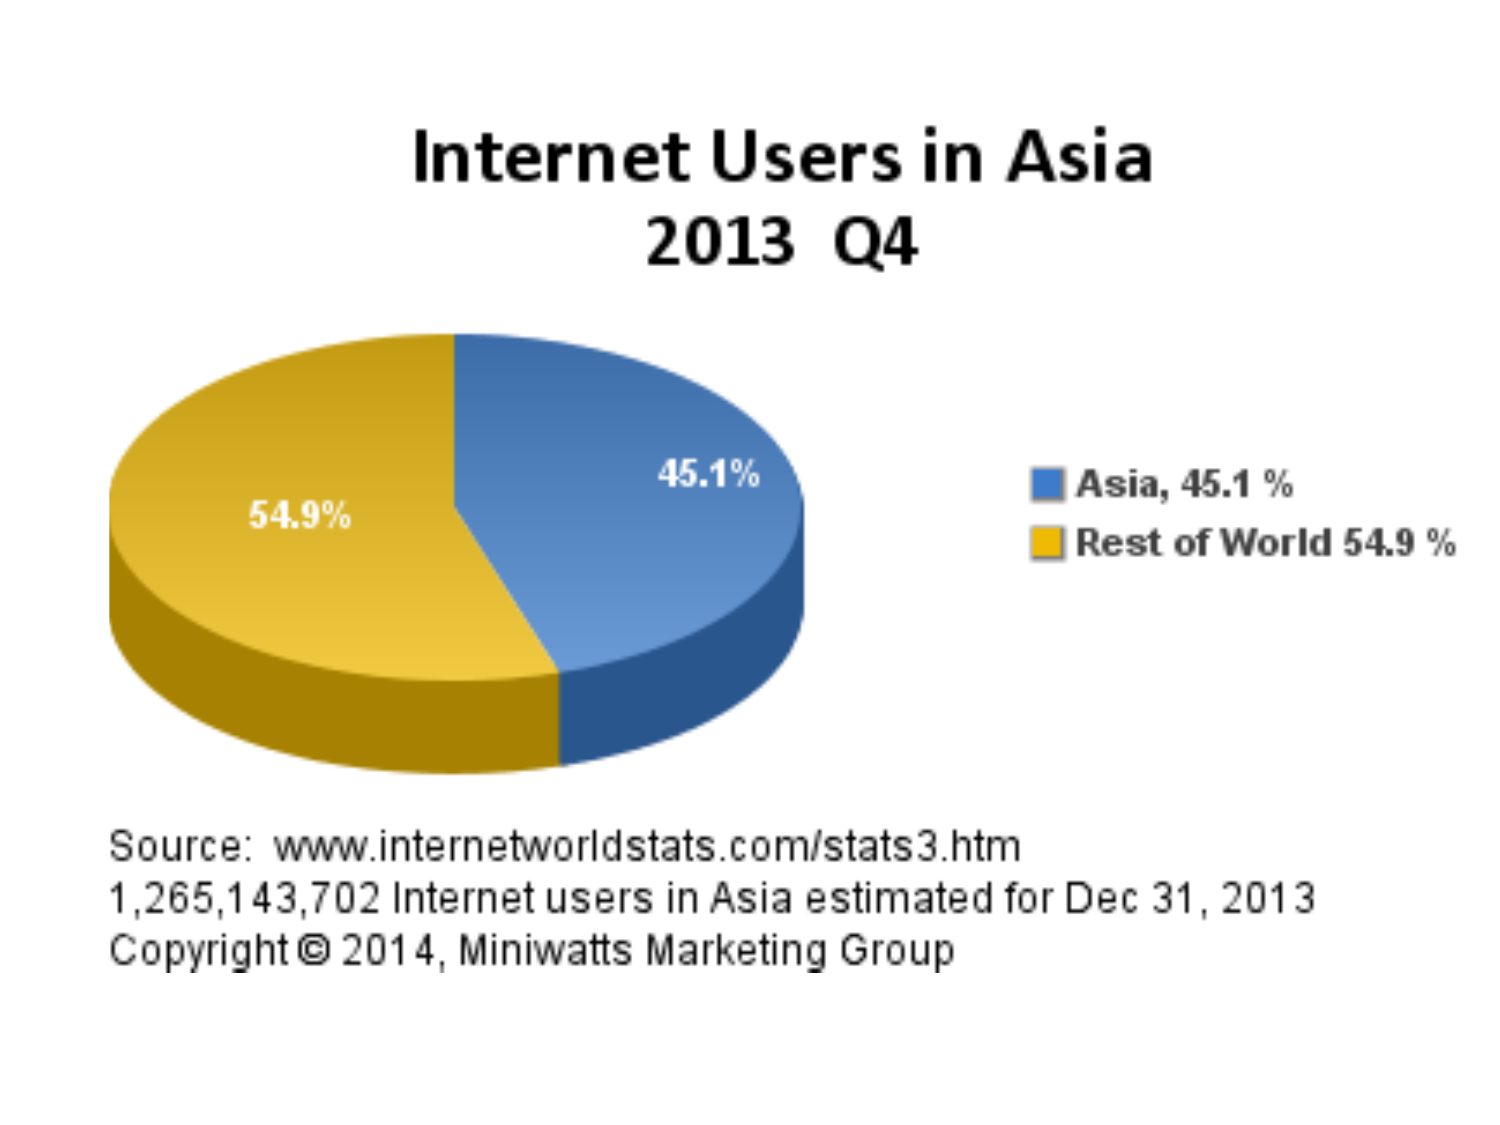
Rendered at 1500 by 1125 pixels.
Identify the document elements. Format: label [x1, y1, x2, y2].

list [109, 110, 1460, 999]
